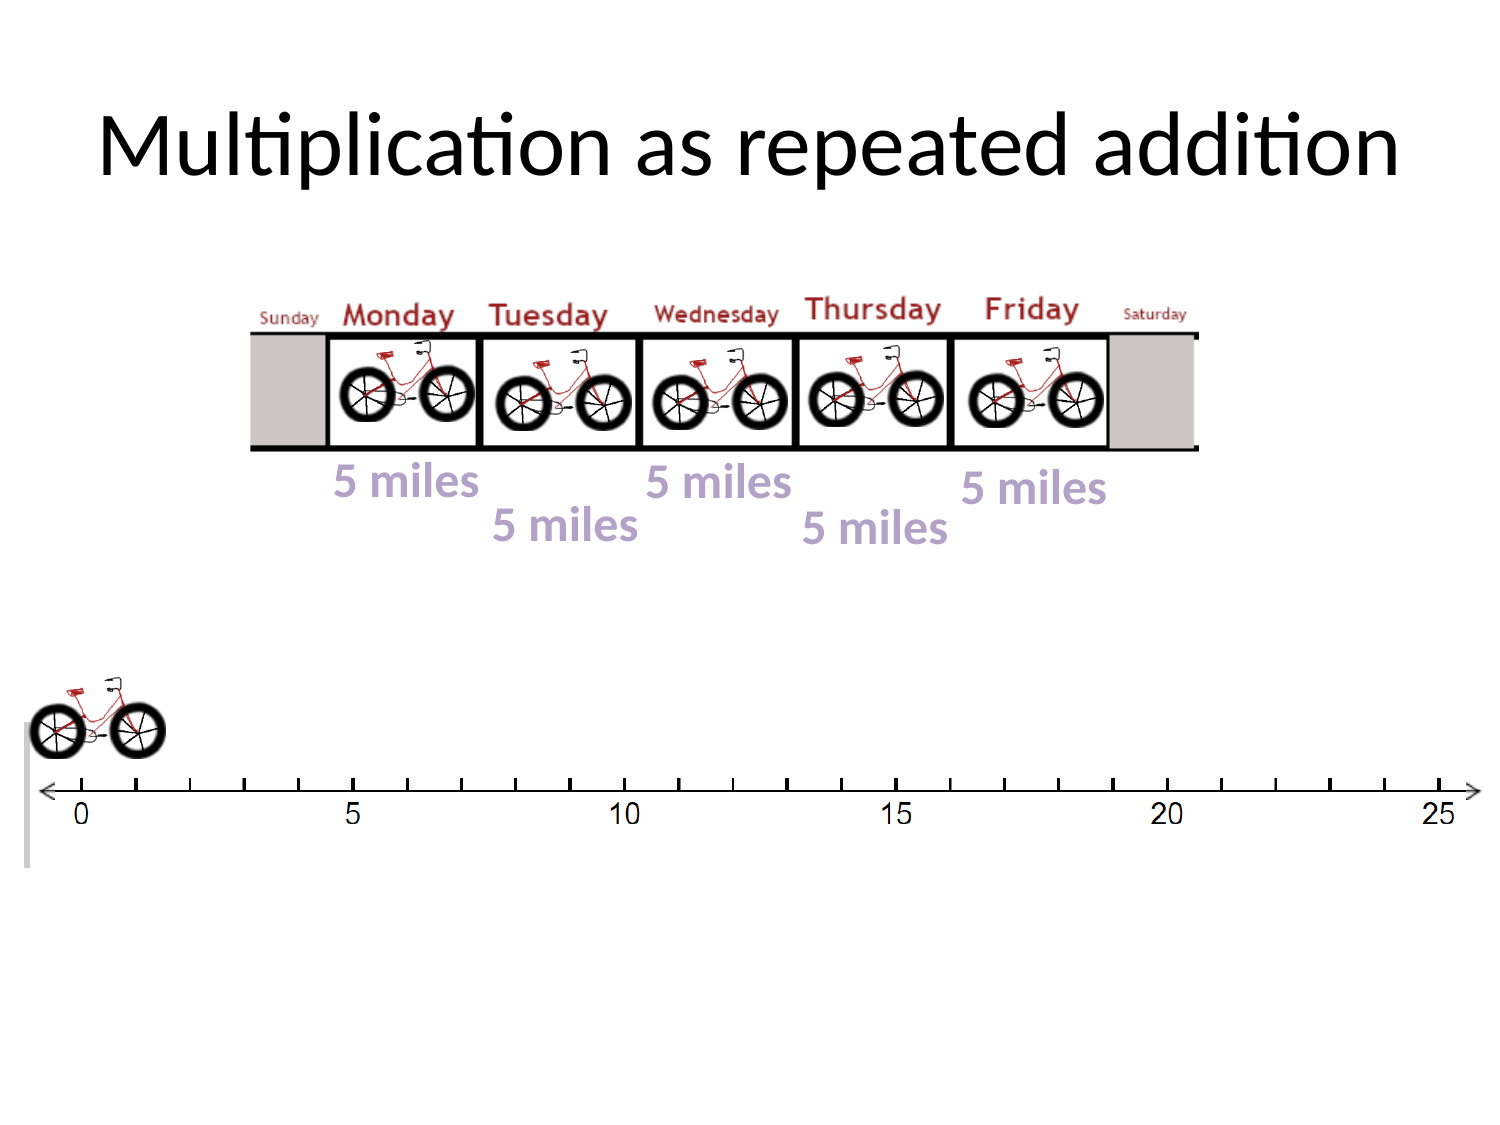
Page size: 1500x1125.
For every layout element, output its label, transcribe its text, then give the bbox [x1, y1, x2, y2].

text_box 5 miles [855, 446, 1213, 522]
text_box 5 miles [386, 483, 696, 559]
picture [249, 274, 1199, 455]
text_box 5 miles [227, 439, 540, 515]
text_box 5 miles [696, 487, 1054, 563]
text_box 5 miles [540, 463, 855, 516]
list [337, 337, 476, 422]
title Multiplication as repeated addition [75, 45, 1425, 233]
picture [24, 674, 1500, 868]
